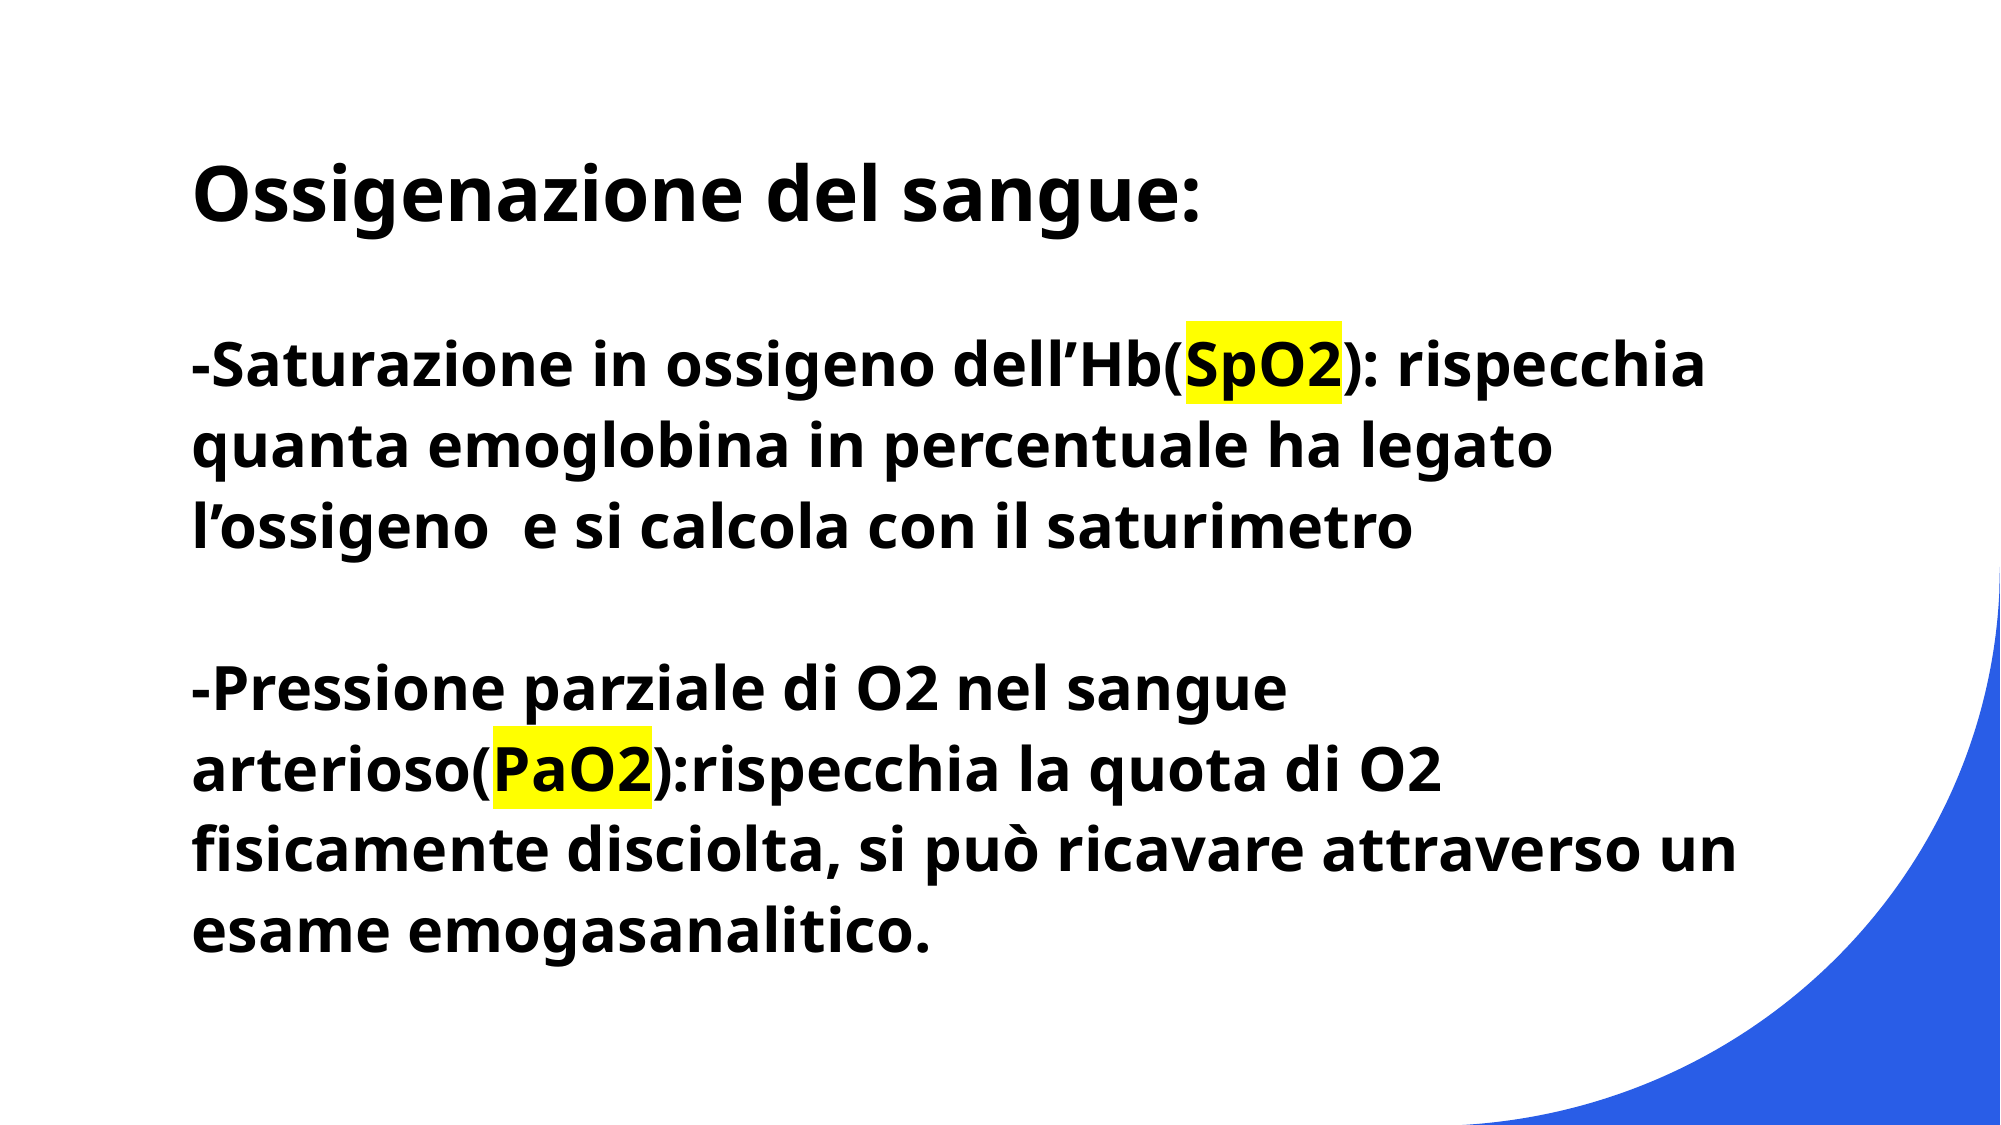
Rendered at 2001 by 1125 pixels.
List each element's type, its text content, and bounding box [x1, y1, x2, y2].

title Ossigenazione del sangue: -Saturazione in ossigeno dell’Hb(SpO2): rispecchia quanta emoglobina in percentuale ha legato l’ossigeno e si calcola con il saturimetro -Pressione parziale di O2 nel sangue arterioso(PaO2):rispecchia la quota di O2 fisicamente disciolta, si può ricavare attraverso un esame emogasanalitico. [176, 118, 1809, 973]
